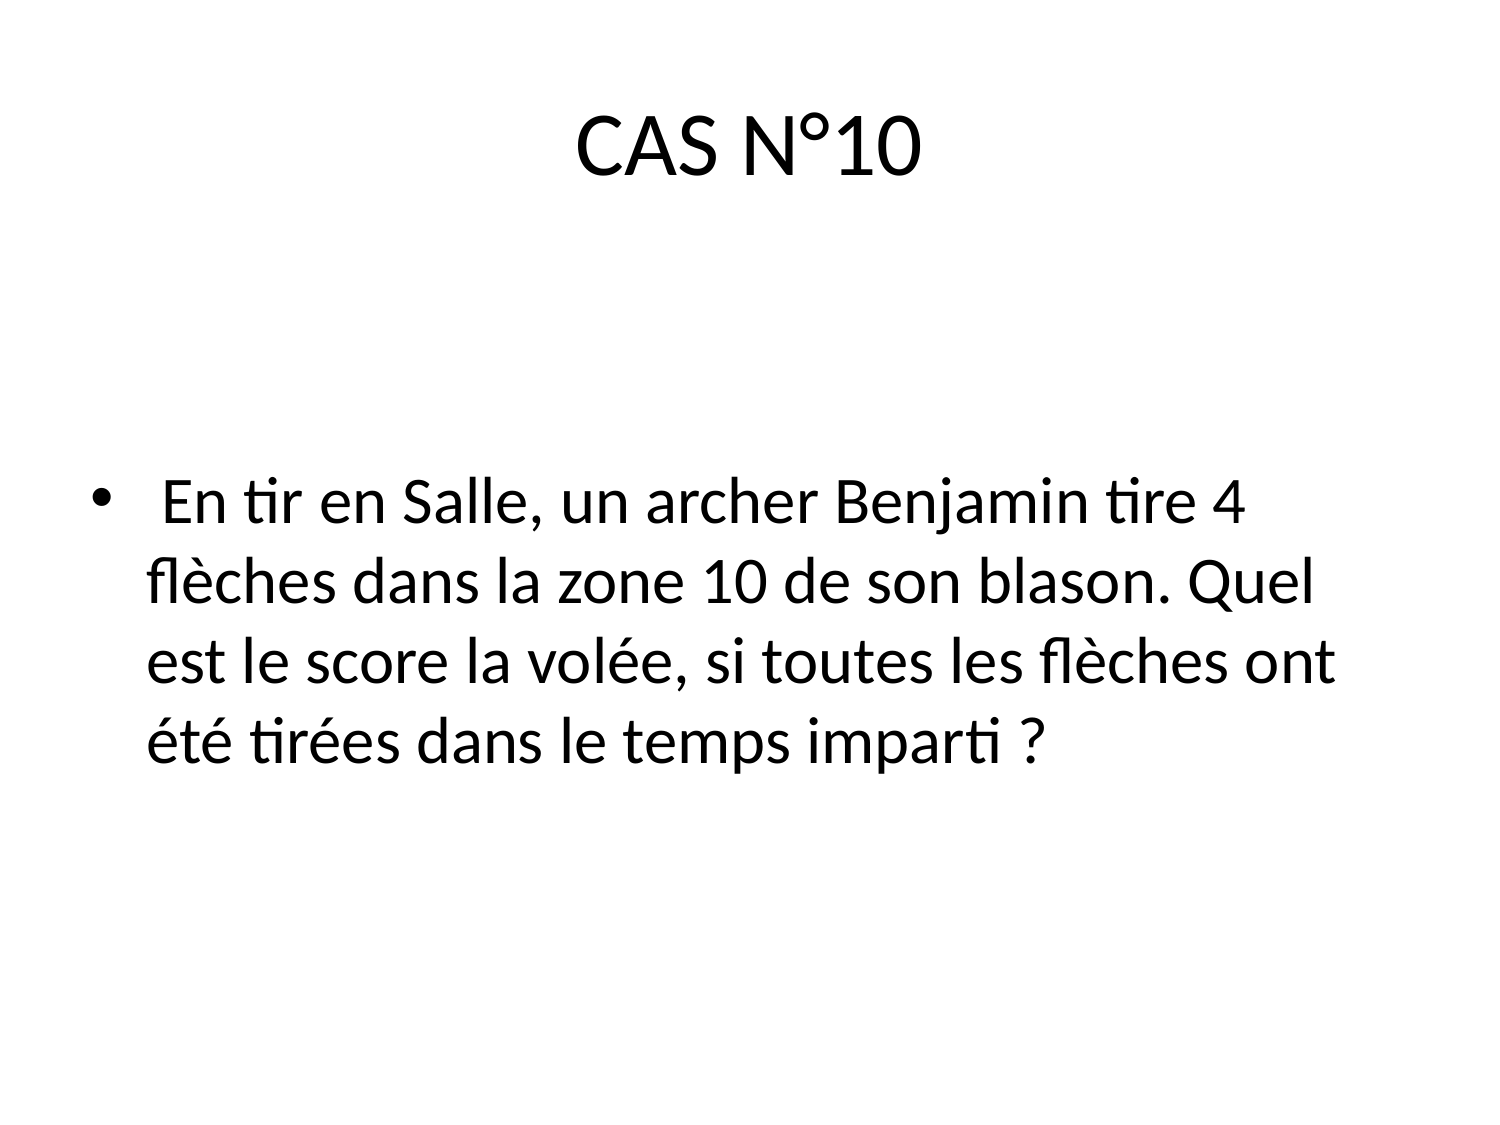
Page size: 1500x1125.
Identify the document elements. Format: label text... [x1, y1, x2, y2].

title CAS N°10 [75, 45, 1425, 233]
list En tir en Salle, un archer Benjamin tire 4 flèches dans la zone 10 de son blason. Quel est le score la volée, si toutes les flèches ont été tirées dans le temps imparti ? [75, 262, 1425, 1005]
